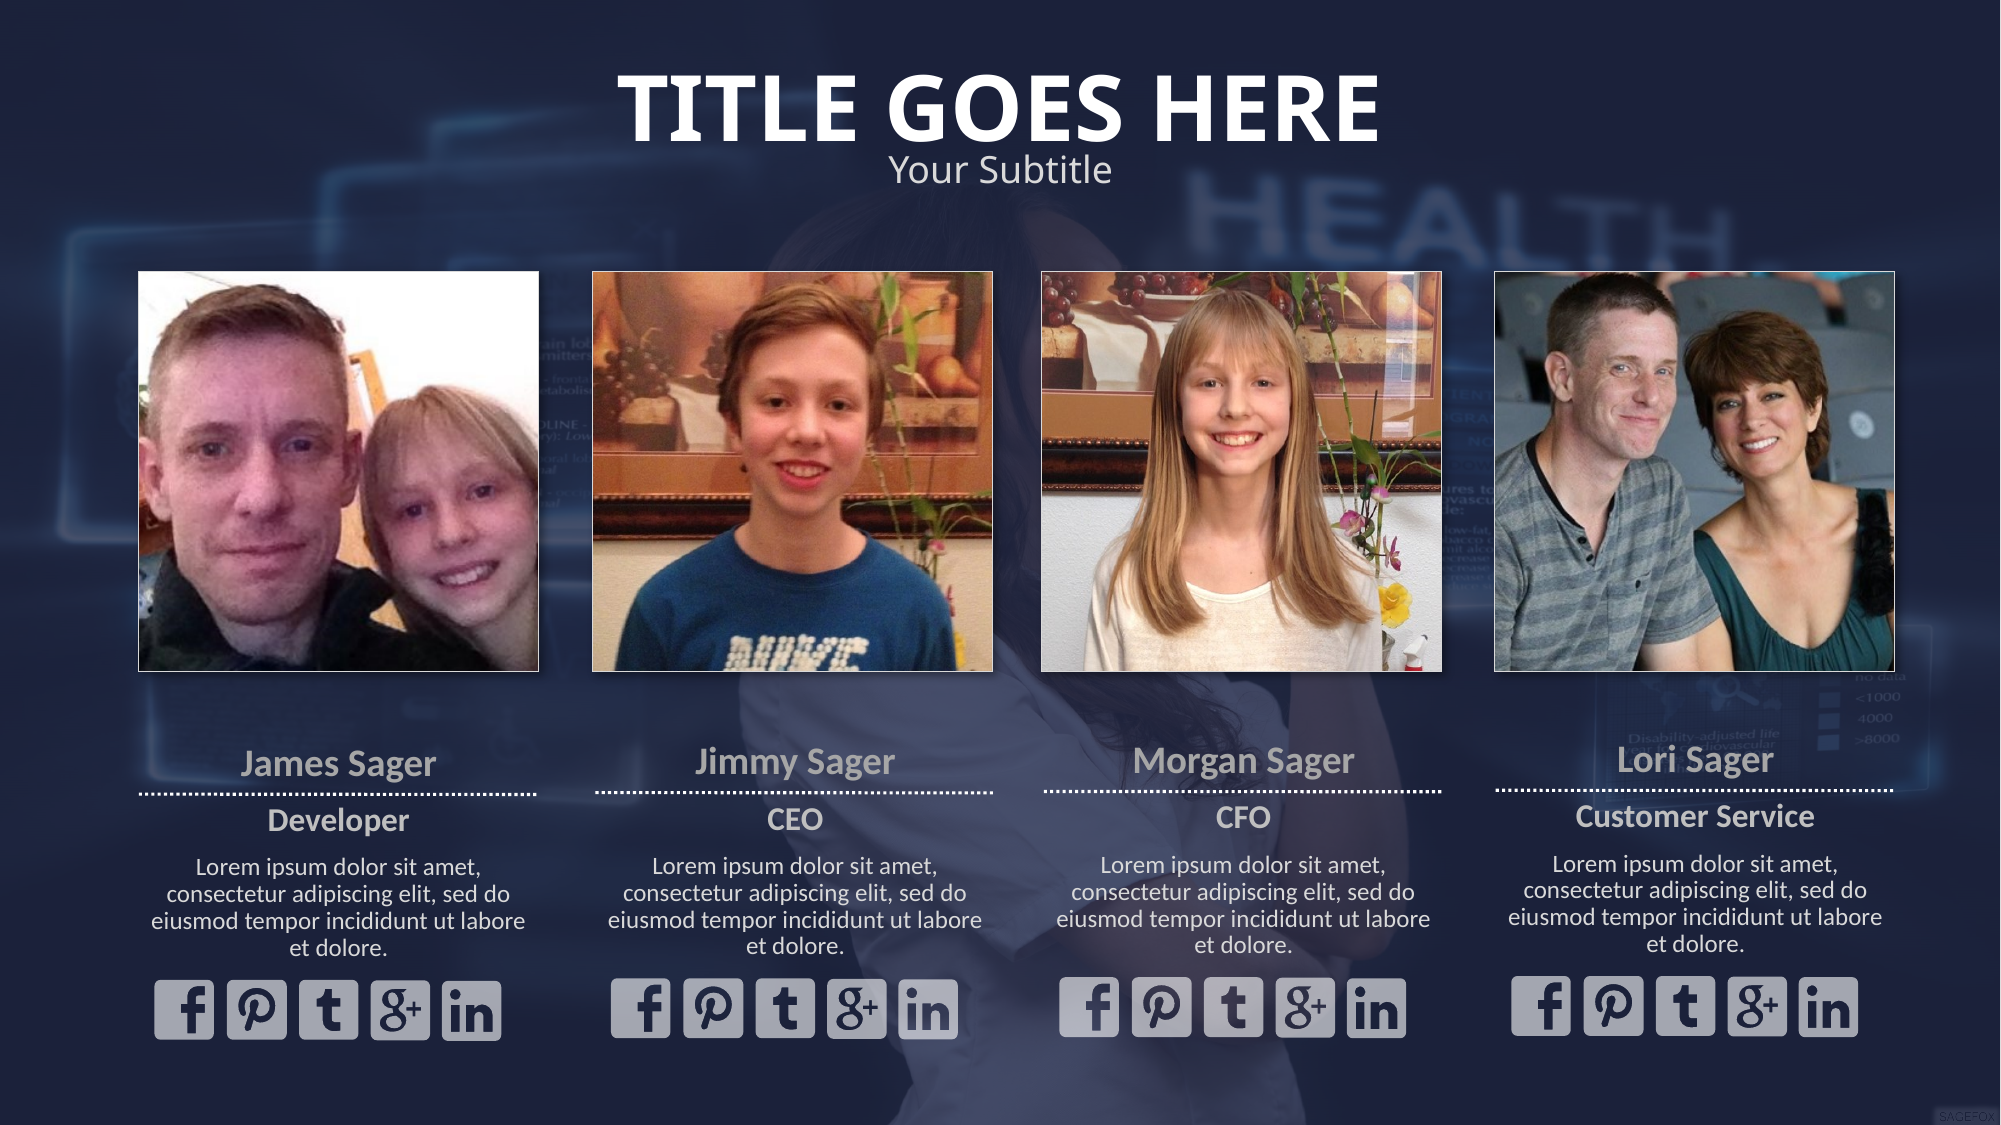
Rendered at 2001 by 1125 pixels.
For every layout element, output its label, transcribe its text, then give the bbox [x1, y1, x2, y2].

text_box [591, 270, 993, 672]
text_box Jimmy Sager [620, 740, 971, 784]
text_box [1059, 977, 1407, 1039]
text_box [154, 979, 502, 1041]
text_box Lori Sager [1520, 738, 1871, 781]
text_box James Sager [163, 742, 514, 785]
text_box CFO [1068, 797, 1419, 840]
text_box [1040, 270, 1442, 672]
text_box [1494, 271, 1896, 673]
text_box Lorem ipsum dolor sit amet, consectetur adipiscing elit, sed do eiusmod tempor incididunt ut labore et dolore. [1495, 850, 1896, 964]
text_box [1511, 976, 1859, 1038]
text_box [548, 42, 1452, 199]
text_box Morgan Sager [1068, 739, 1419, 782]
text_box Lorem ipsum dolor sit amet, consectetur adipiscing elit, sed do eiusmod tempor incididunt ut labore et dolore. [138, 854, 539, 968]
text_box Customer Service [1520, 796, 1871, 839]
text_box [138, 270, 540, 672]
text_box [610, 978, 958, 1040]
text_box CEO [620, 798, 971, 841]
text_box Developer [163, 799, 514, 842]
text_box Lorem ipsum dolor sit amet, consectetur adipiscing elit, sed do eiusmod tempor incididunt ut labore et dolore. [595, 852, 996, 966]
text_box Lorem ipsum dolor sit amet, consectetur adipiscing elit, sed do eiusmod tempor incididunt ut labore et dolore. [1043, 851, 1444, 965]
